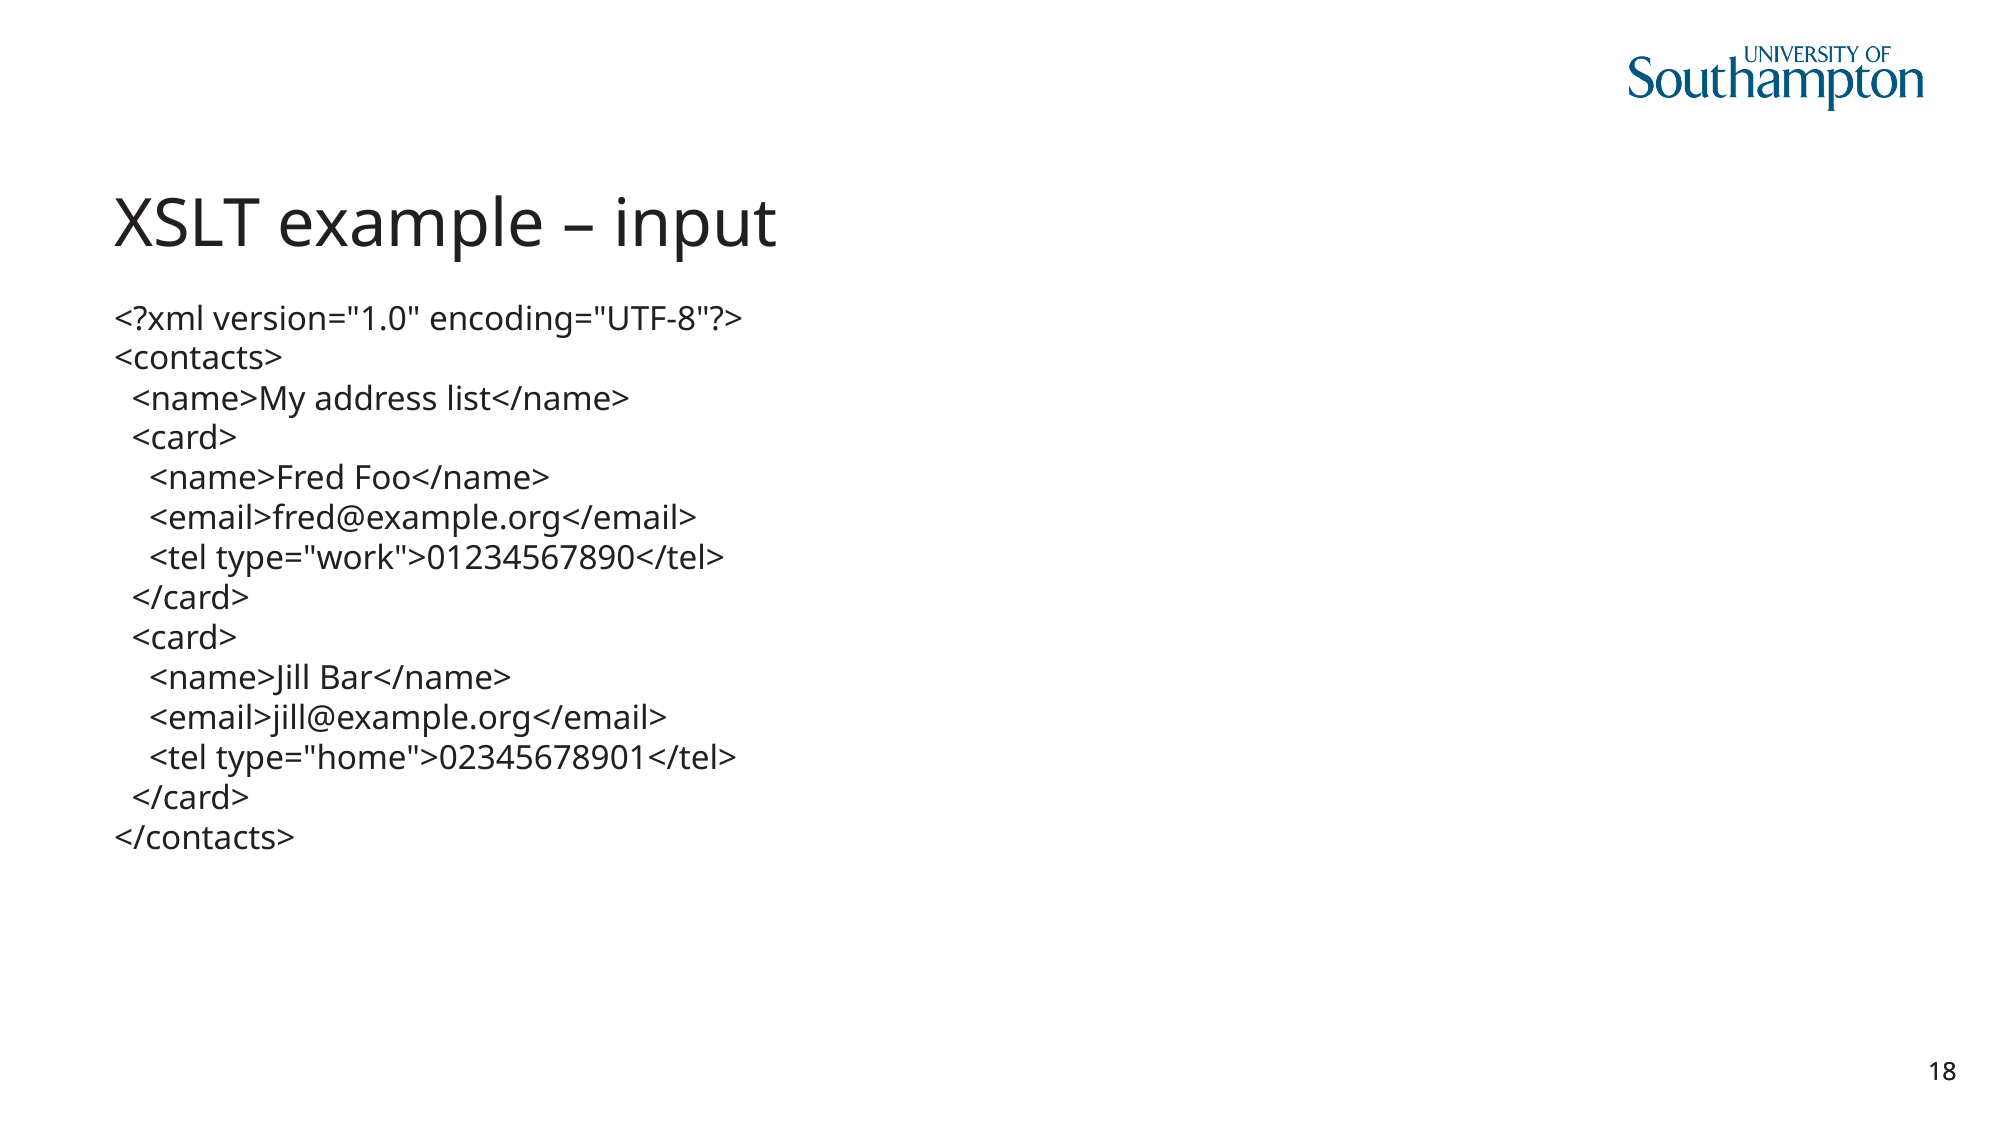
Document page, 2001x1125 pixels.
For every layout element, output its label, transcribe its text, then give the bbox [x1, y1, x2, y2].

list <?xml version="1.0" encoding="UTF-8"?> <contacts> <name>My address list</name> <card> <name>Fred Foo</name> <email>fred@example.org</email> <tel type="work">01234567890</tel> </card> <card> <name>Jill Bar</name> <email>jill@example.org</email> <tel type="home">02345678901</tel> </card> </contacts> [102, 290, 1898, 1024]
title XSLT example – input [102, 113, 1898, 268]
picture [1629, 71, 1648, 95]
picture [1869, 48, 1877, 60]
picture [1629, 46, 1924, 111]
slide_number 18 [1897, 1046, 1969, 1094]
